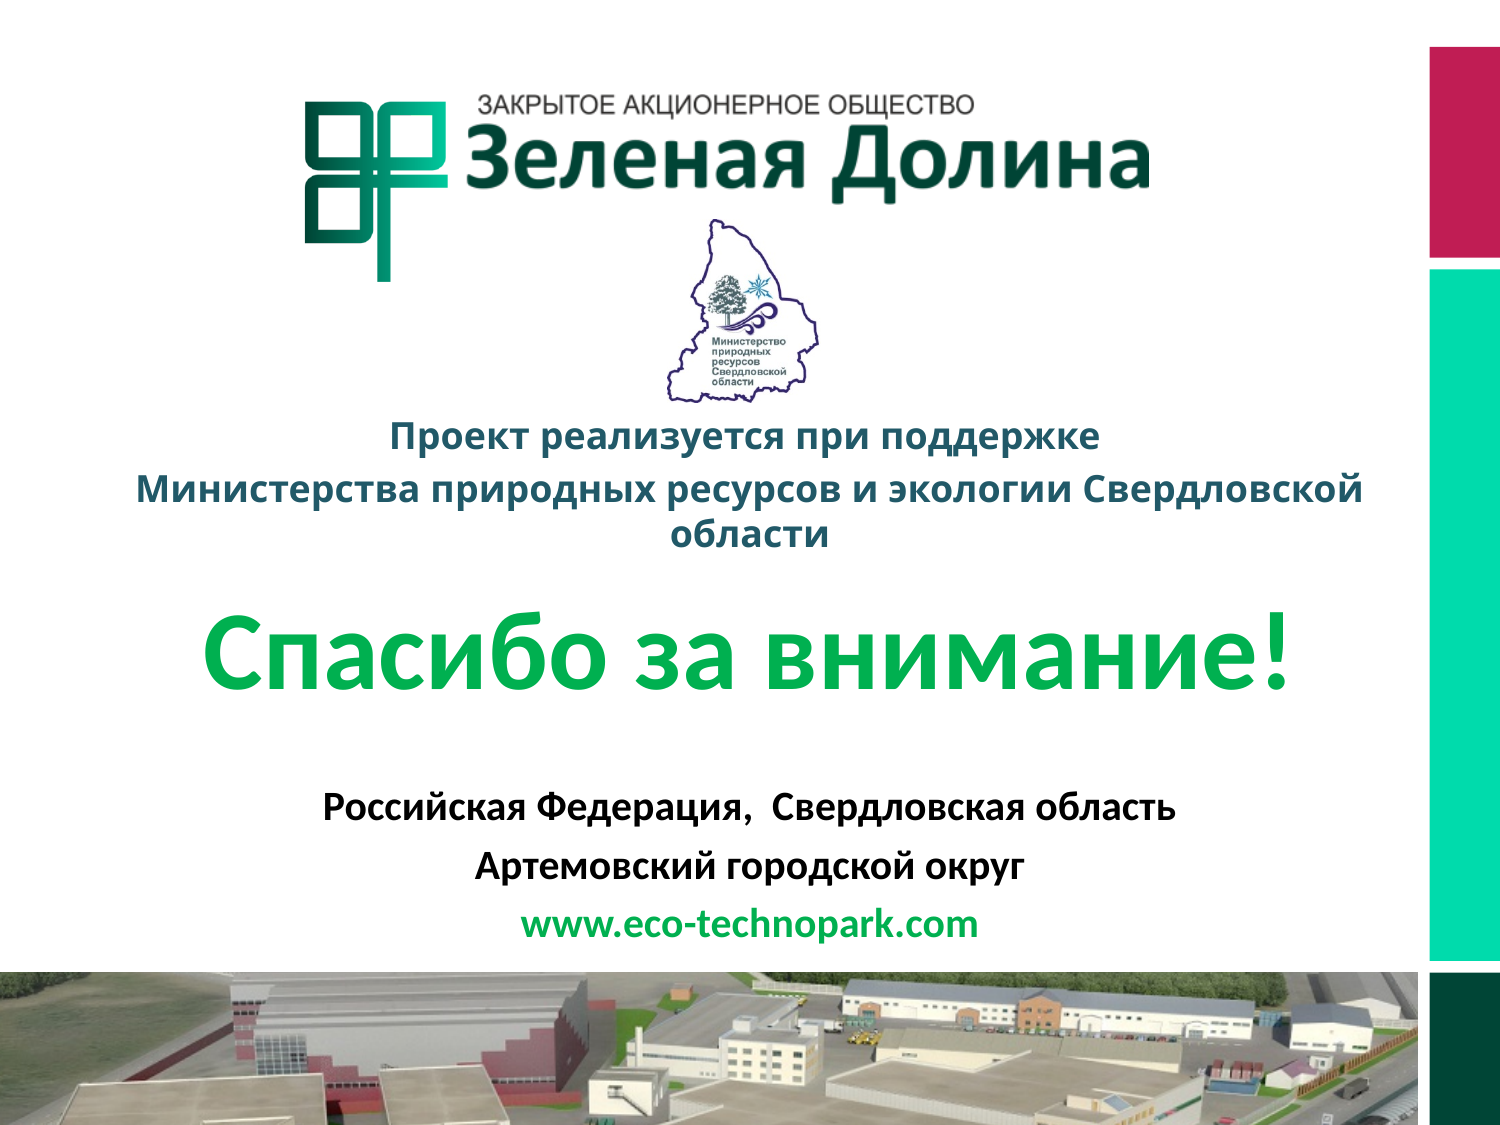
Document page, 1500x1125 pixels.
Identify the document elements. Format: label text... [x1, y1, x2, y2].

picture [0, 972, 1419, 1125]
picture [304, 93, 1150, 403]
text_box [1428, 267, 1500, 963]
list Проект реализуется при поддержке Министерства природных ресурсов и экологии Свердловской области Спасибо за внимание! Российская Федерация, Свердловская область Артемовский городской округ www.eco-technopark.com [75, 288, 1425, 1032]
text_box [1428, 45, 1500, 260]
text_box [1428, 970, 1500, 1125]
